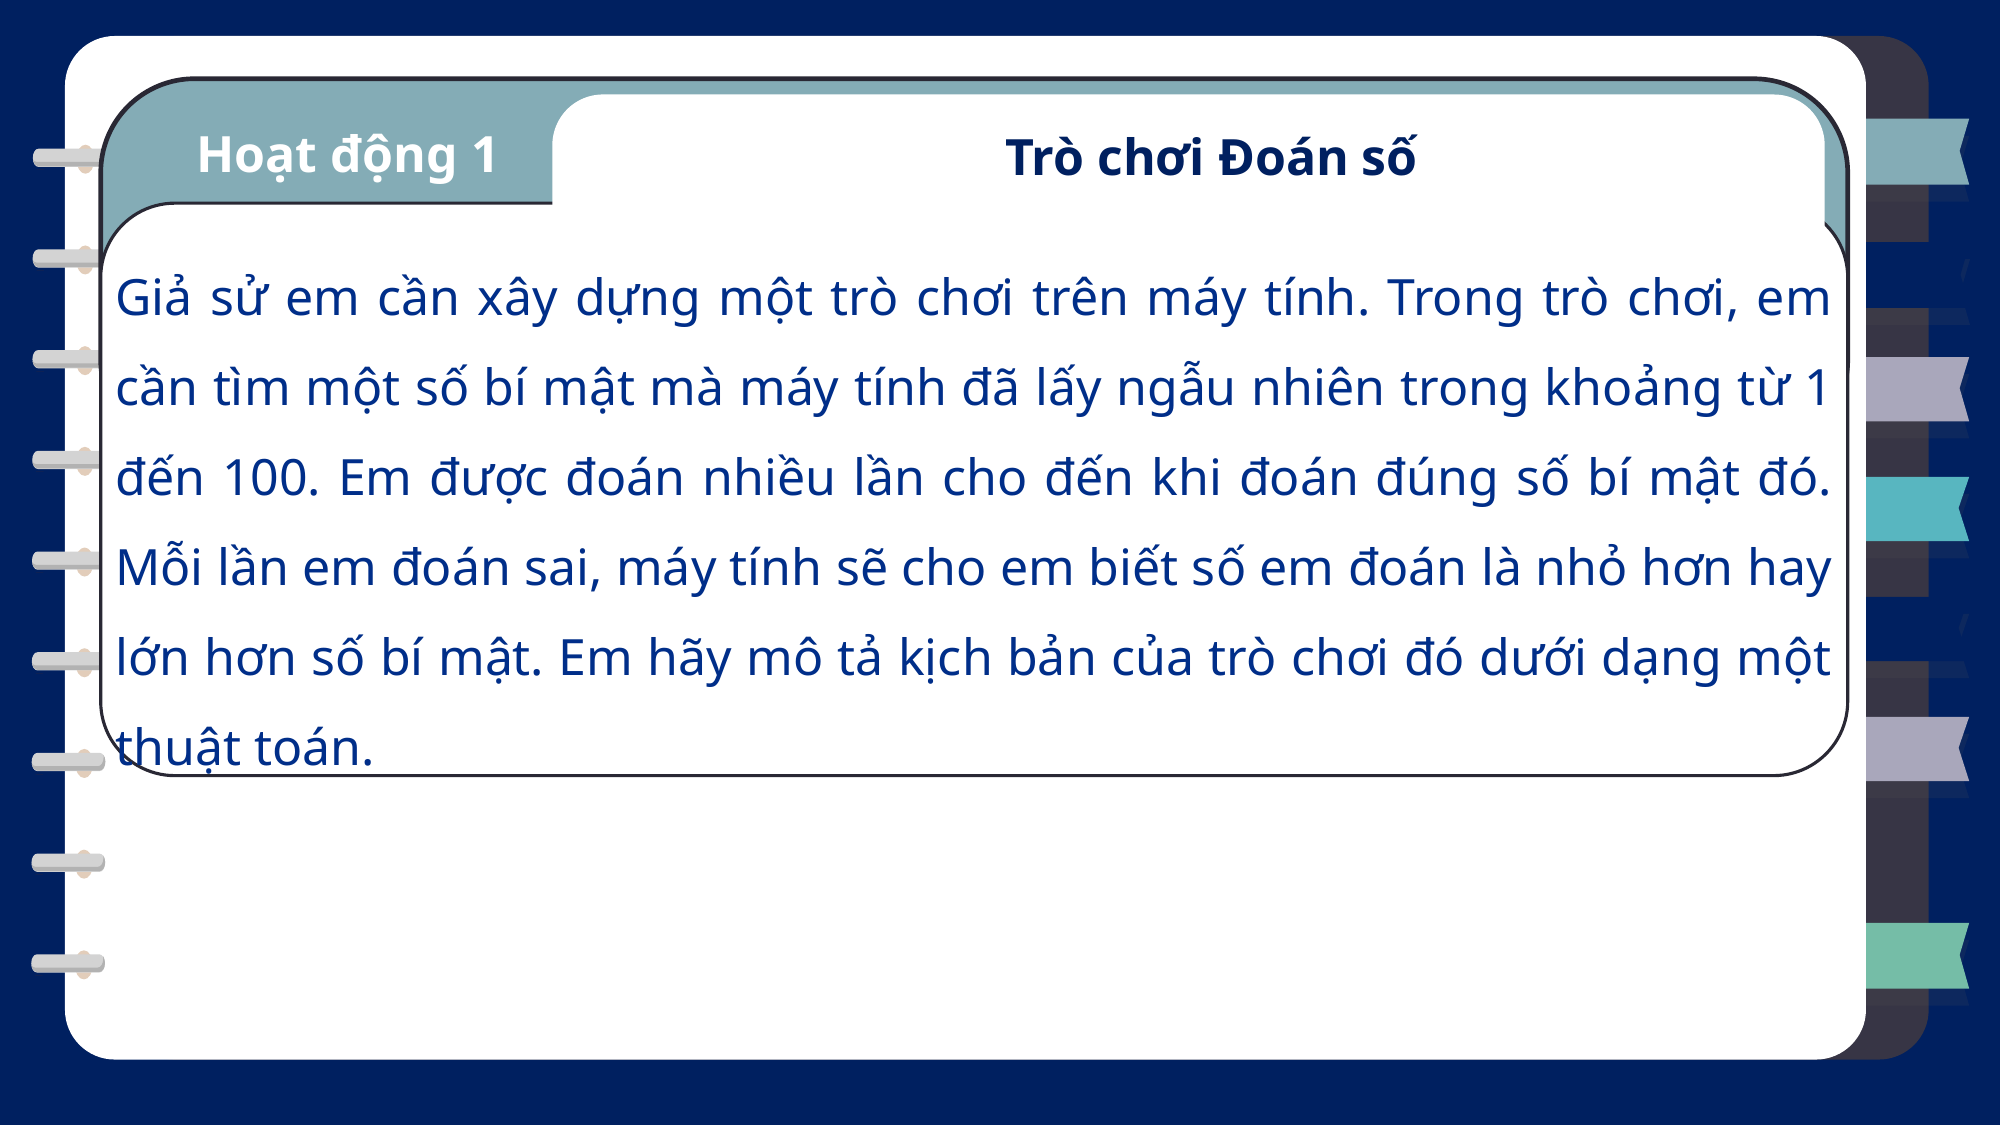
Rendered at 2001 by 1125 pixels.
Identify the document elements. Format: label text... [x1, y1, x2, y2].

text_box Giả sử em cần xây dựng một trò chơi trên máy tính. Trong trò chơi, em cần tìm một số bí mật mà máy tính đã lấy ngẫu nhiên trong khoảng từ 1 đến 100. Em được đoán nhiều lần cho đến khi đoán đúng số bí mật đó. Mỗi lần em đoán sai, máy tính sẽ cho em biết số em đoán là nhỏ hơn hay lớn hơn số bí mật. Em hãy mô tả kịch bản của trò chơi đó dưới dạng một thuật toán. [100, 776, 1848, 783]
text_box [100, 78, 1848, 776]
